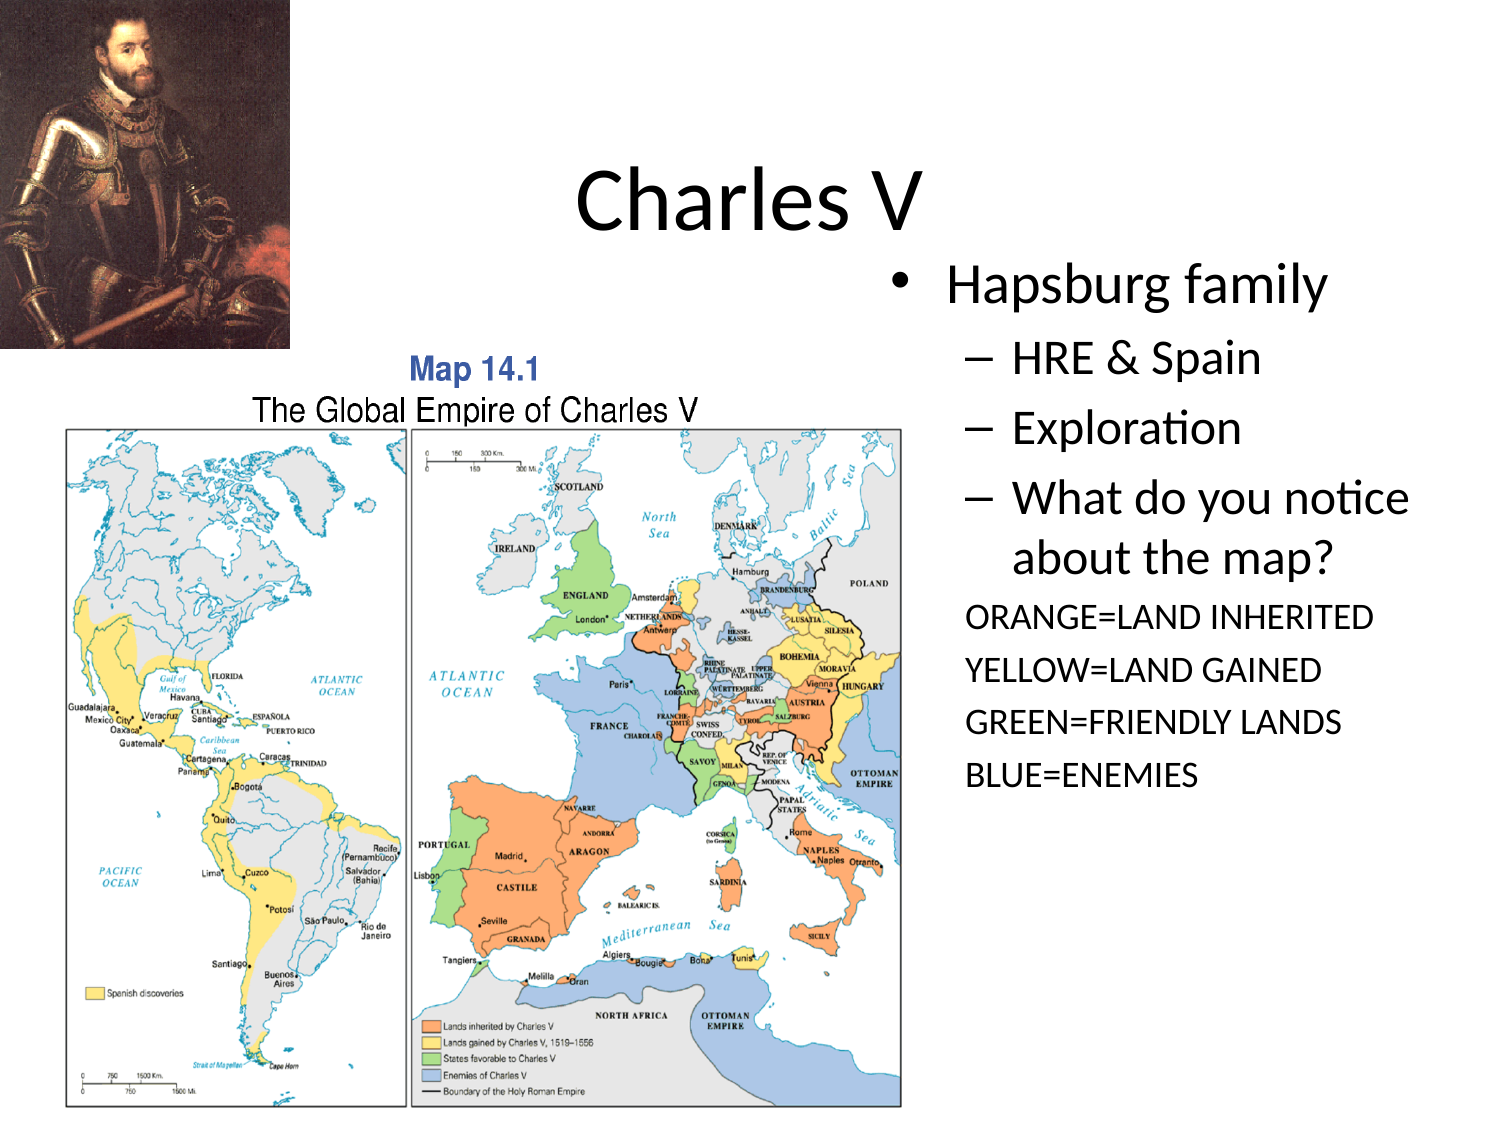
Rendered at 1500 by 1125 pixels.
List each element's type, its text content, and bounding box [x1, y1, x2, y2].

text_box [0, 0, 290, 348]
title Charles V [293, 99, 1388, 288]
picture [0, 349, 951, 1125]
list Hapsburg family HRE & Spain Exploration What do you notice about the map? ORANGE=LAND INHERITED YELLOW=LAND GAINED GREEN=FRIENDLY LANDS BLUE=ENEMIES [875, 237, 1500, 913]
